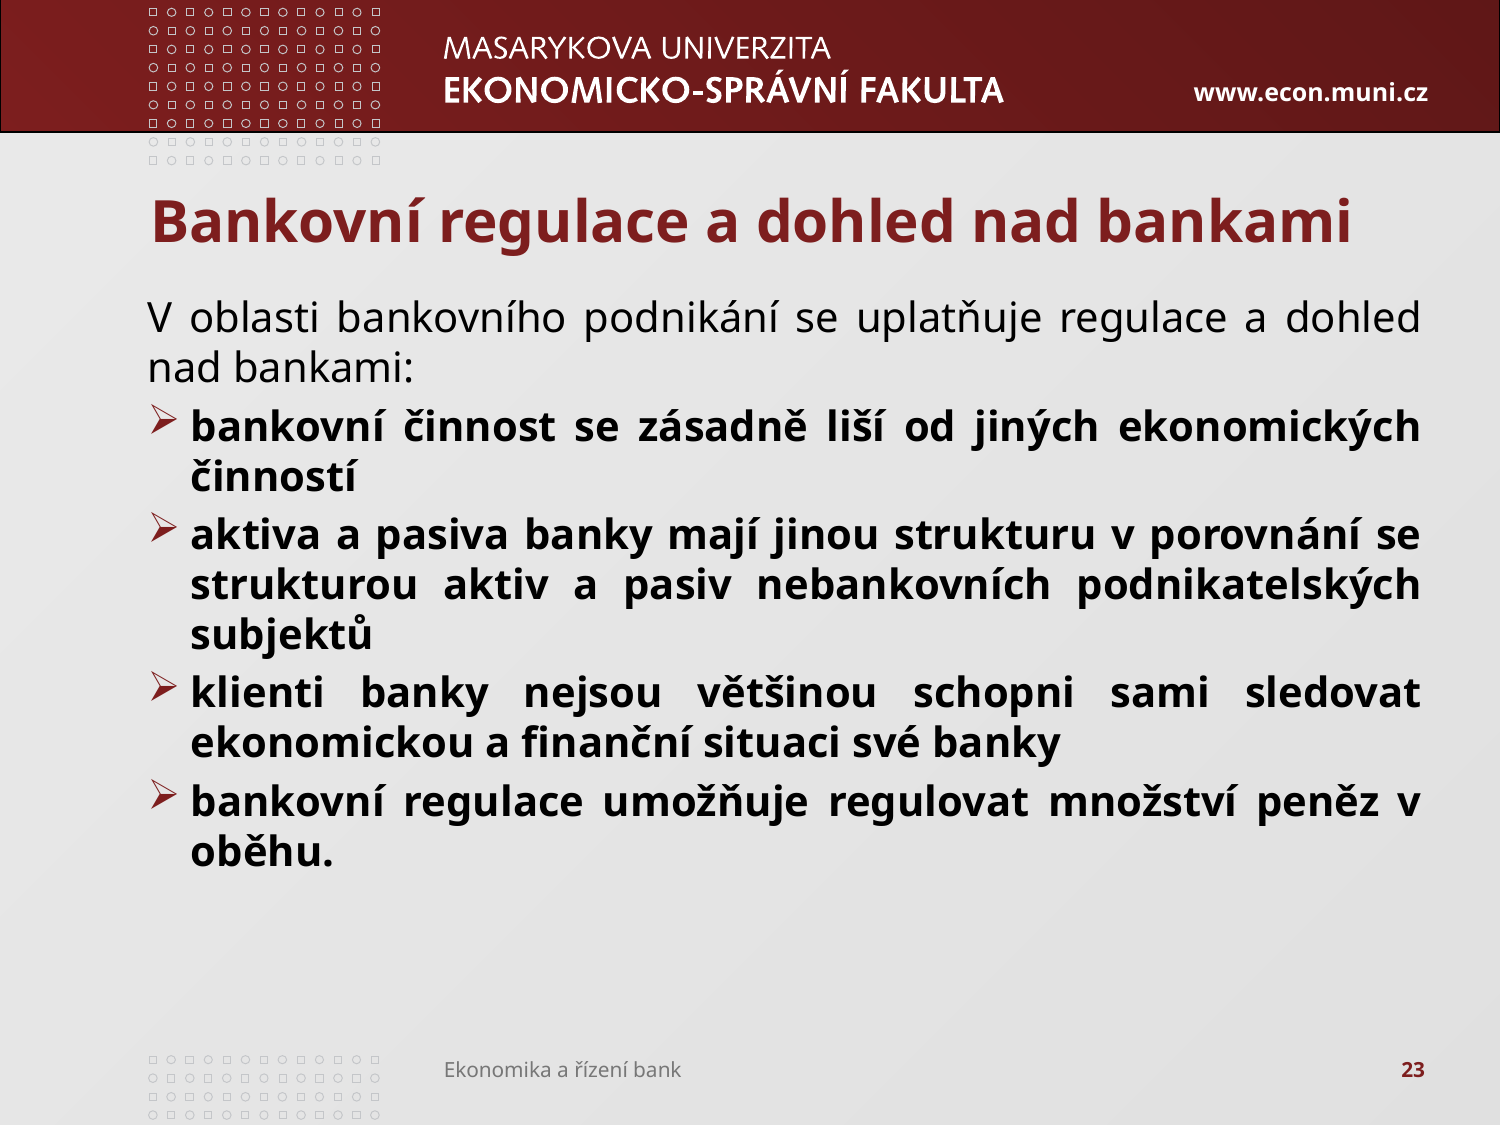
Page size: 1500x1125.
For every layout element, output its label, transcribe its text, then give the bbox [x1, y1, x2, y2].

footer Ekonomika a řízení bank [443, 1056, 1188, 1101]
title Bankovní regulace a dohled nad bankami [150, 184, 1425, 268]
slide_number 23 [1293, 1055, 1426, 1101]
list V oblasti bankovního podnikání se uplatňuje regulace a dohled nad bankami: bankovní činnost se zásadně liší od jiných ekonomických činností aktiva a pasiva banky mají jinou strukturu v porovnání se strukturou aktiv a pasiv nebankovních podnikatelských subjektů klienti banky nejsou většinou schopni sami sledovat ekonomickou a finanční situaci své banky bankovní regulace umožňuje regulovat množství peněz v oběhu. [147, 290, 1423, 1006]
